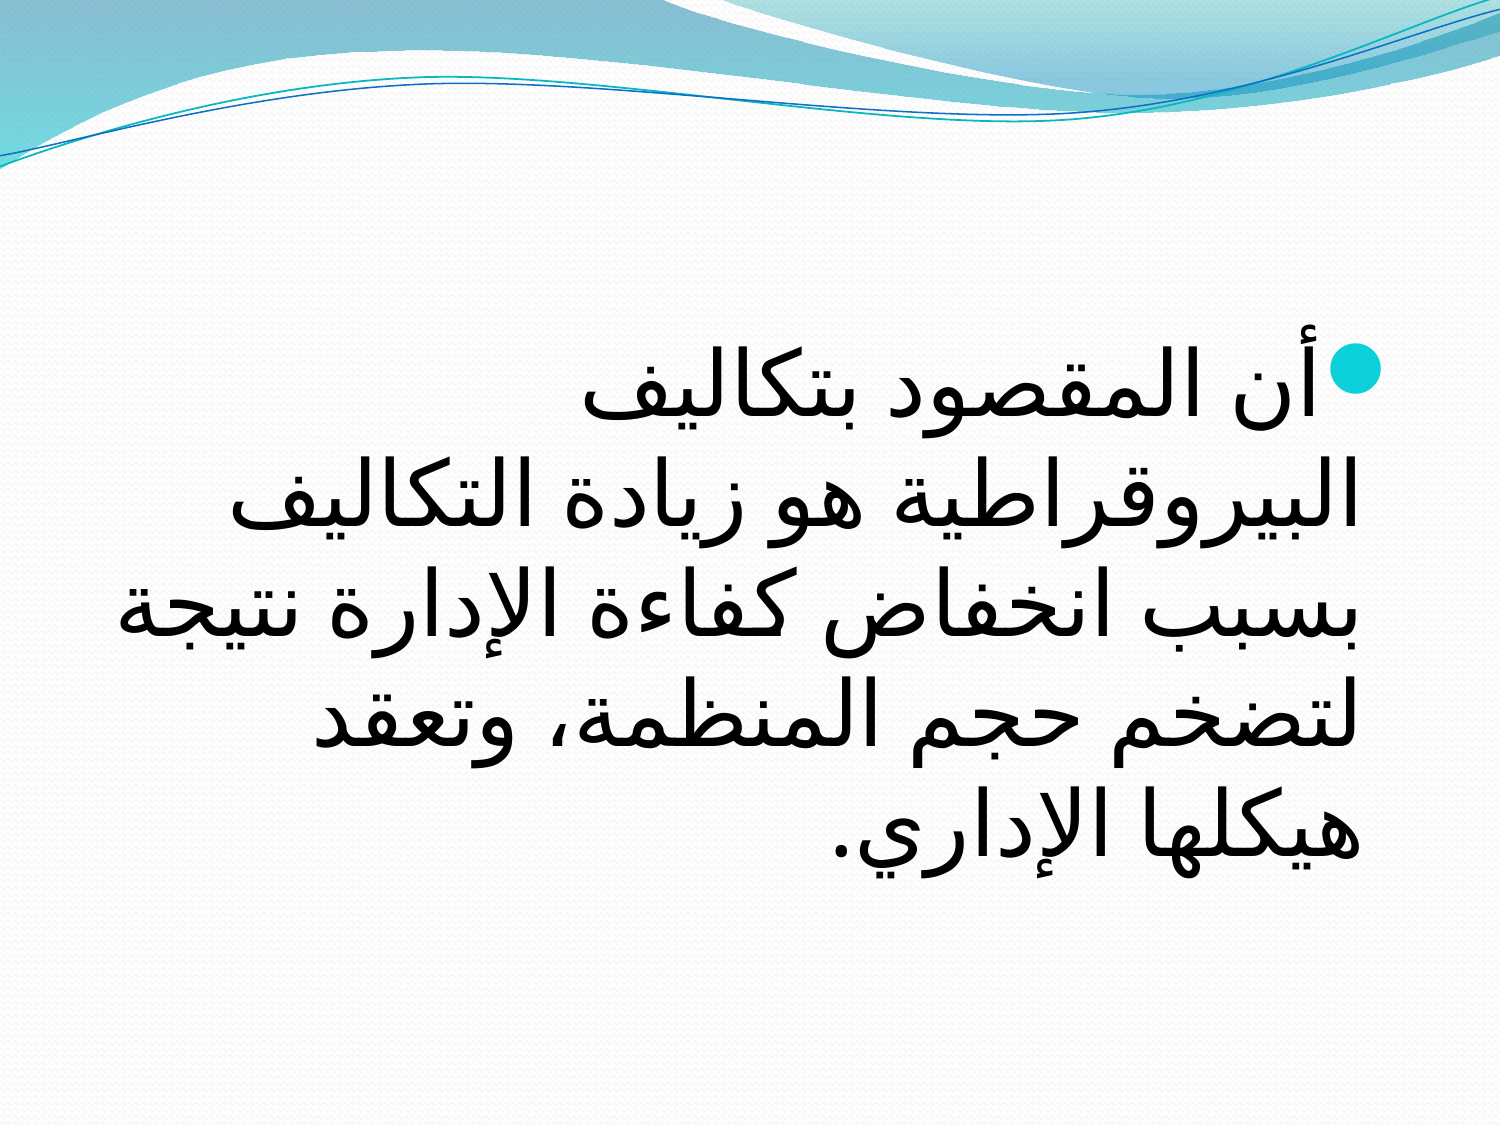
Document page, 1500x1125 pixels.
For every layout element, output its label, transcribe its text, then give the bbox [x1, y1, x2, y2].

list أن المقصود بتكاليف البيروقراطية هو زيادة التكاليف بسبب انخفاض كفاءة الإدارة نتيجة لتضخم حجم المنظمة، وتعقد هيكلها الإداري. [75, 317, 1425, 1038]
